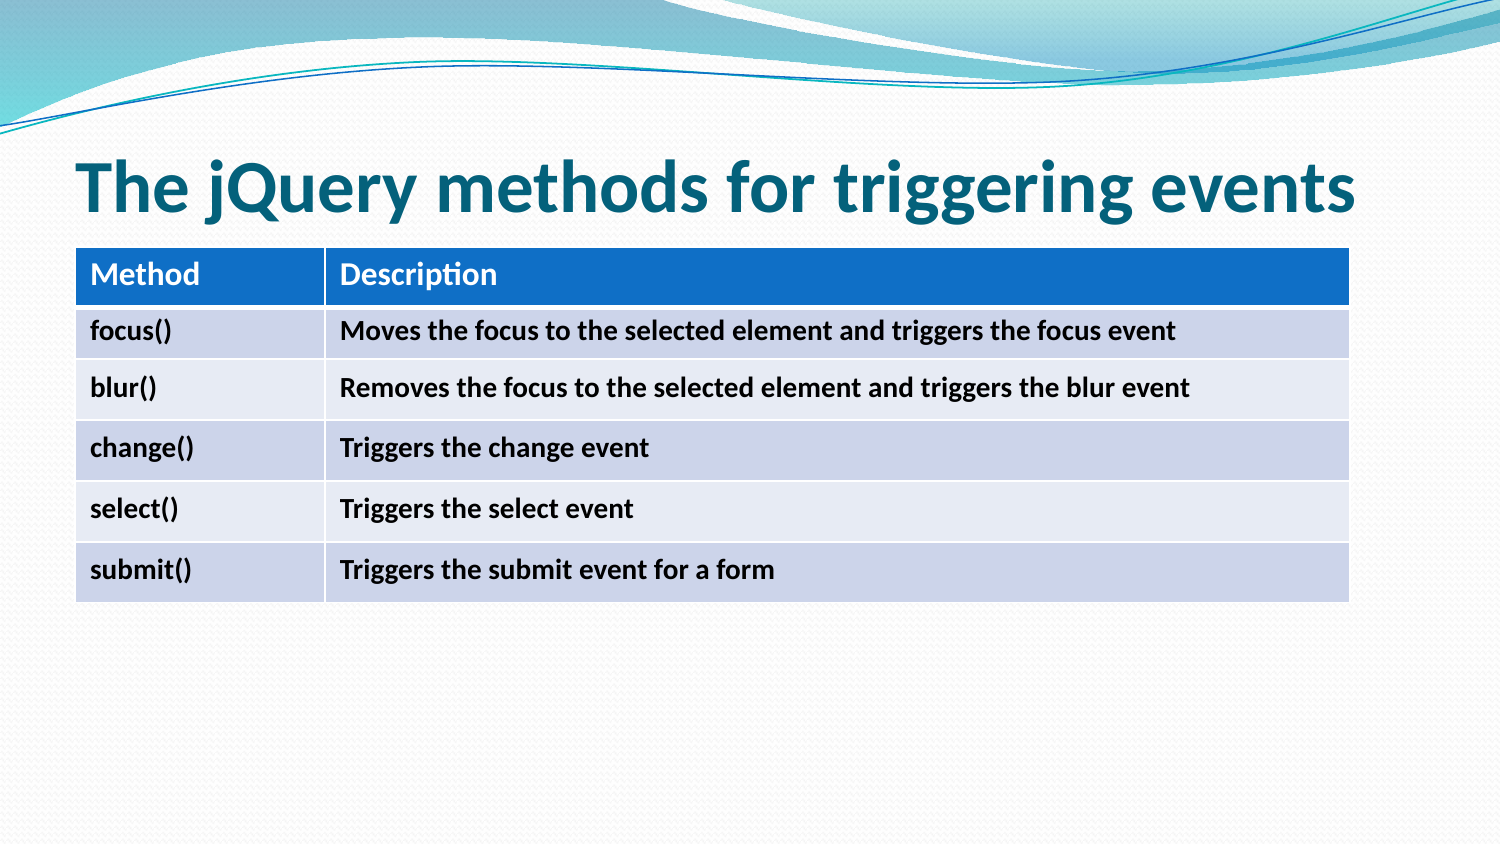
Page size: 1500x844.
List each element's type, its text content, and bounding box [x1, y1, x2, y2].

table_cell submit() [76, 543, 324, 602]
table_header Method [76, 248, 324, 305]
table_cell blur() [76, 360, 324, 419]
table_cell focus() [76, 310, 324, 358]
table_cell Triggers the select event [326, 482, 1349, 541]
table_cell Moves the focus to the selected element and triggers the focus event [326, 310, 1349, 358]
table_cell Triggers the submit event for a form [326, 543, 1349, 602]
table_cell select() [76, 482, 324, 541]
table_header Description [326, 248, 1349, 305]
table_cell Removes the focus to the selected element and triggers the blur event [326, 360, 1349, 419]
table_cell Triggers the change event [326, 421, 1349, 480]
title The jQuery methods for triggering events [75, 86, 1425, 228]
table_cell change() [76, 421, 324, 480]
